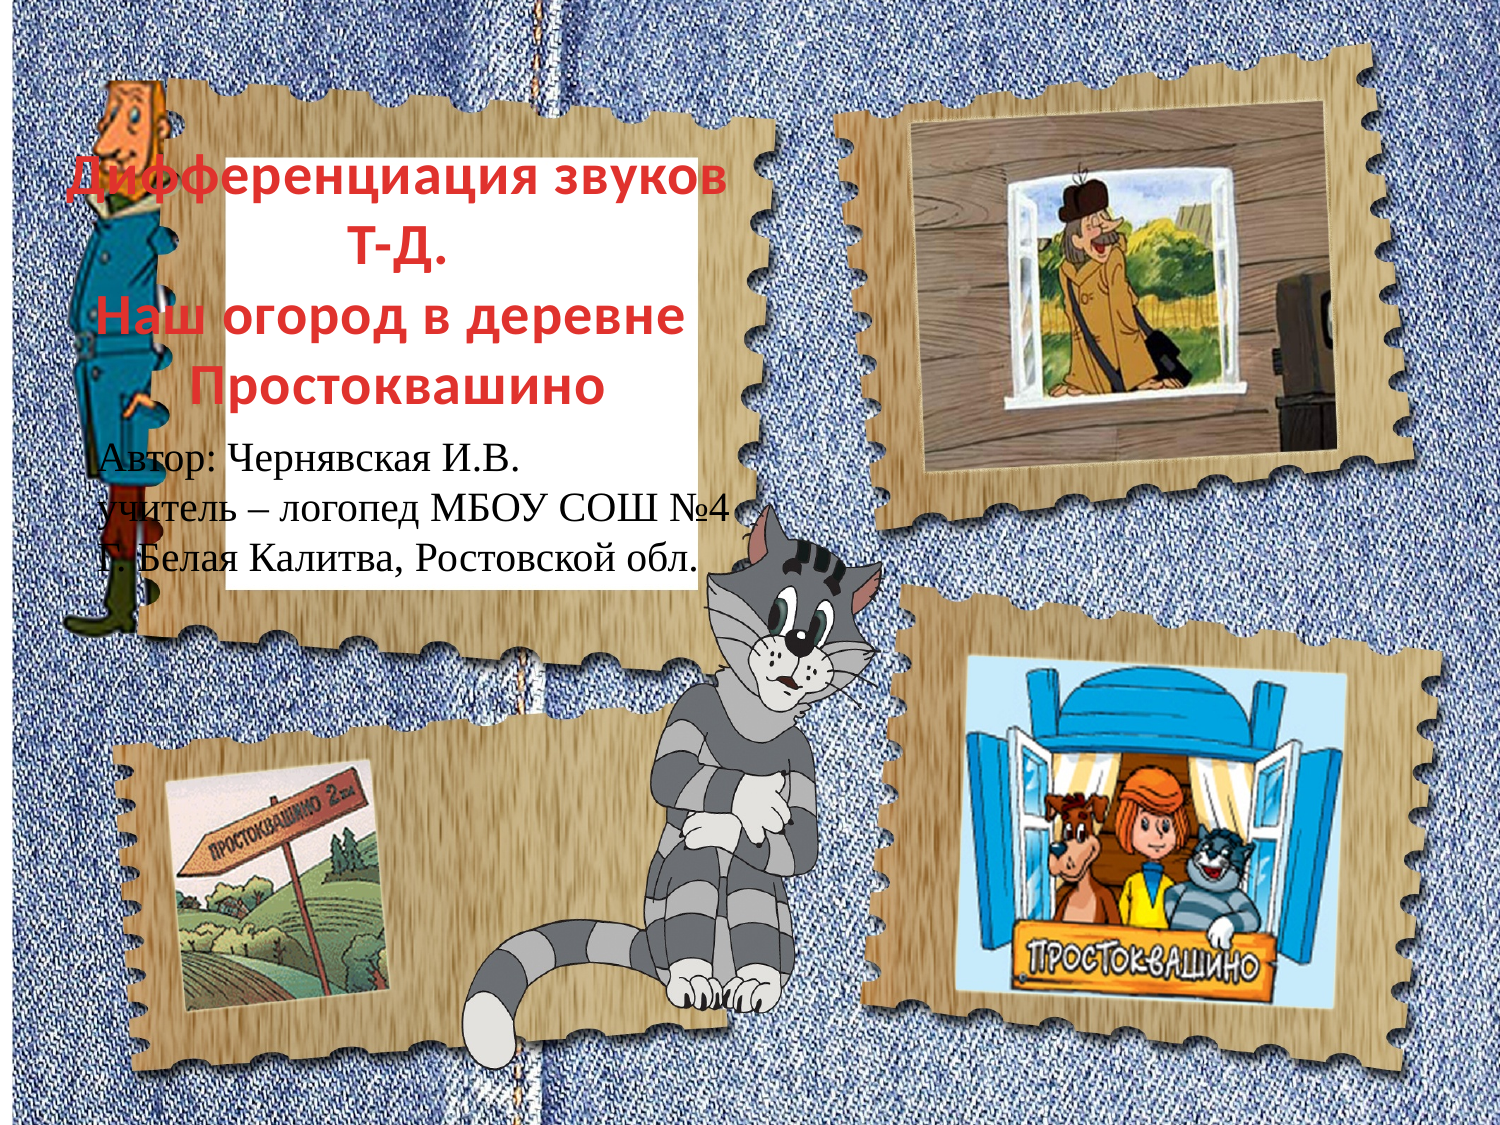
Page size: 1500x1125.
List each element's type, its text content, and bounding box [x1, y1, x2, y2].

text_box Дифференциация звуков Т-Д. Наш огород в деревне Простоквашино [51, 128, 745, 424]
text_box Автор: Чернявская И.В. учитель – логопед МБОУ СОШ №4 Г. Белая Калитва, Ростовской обл. [82, 421, 750, 587]
picture [0, 0, 1500, 1125]
